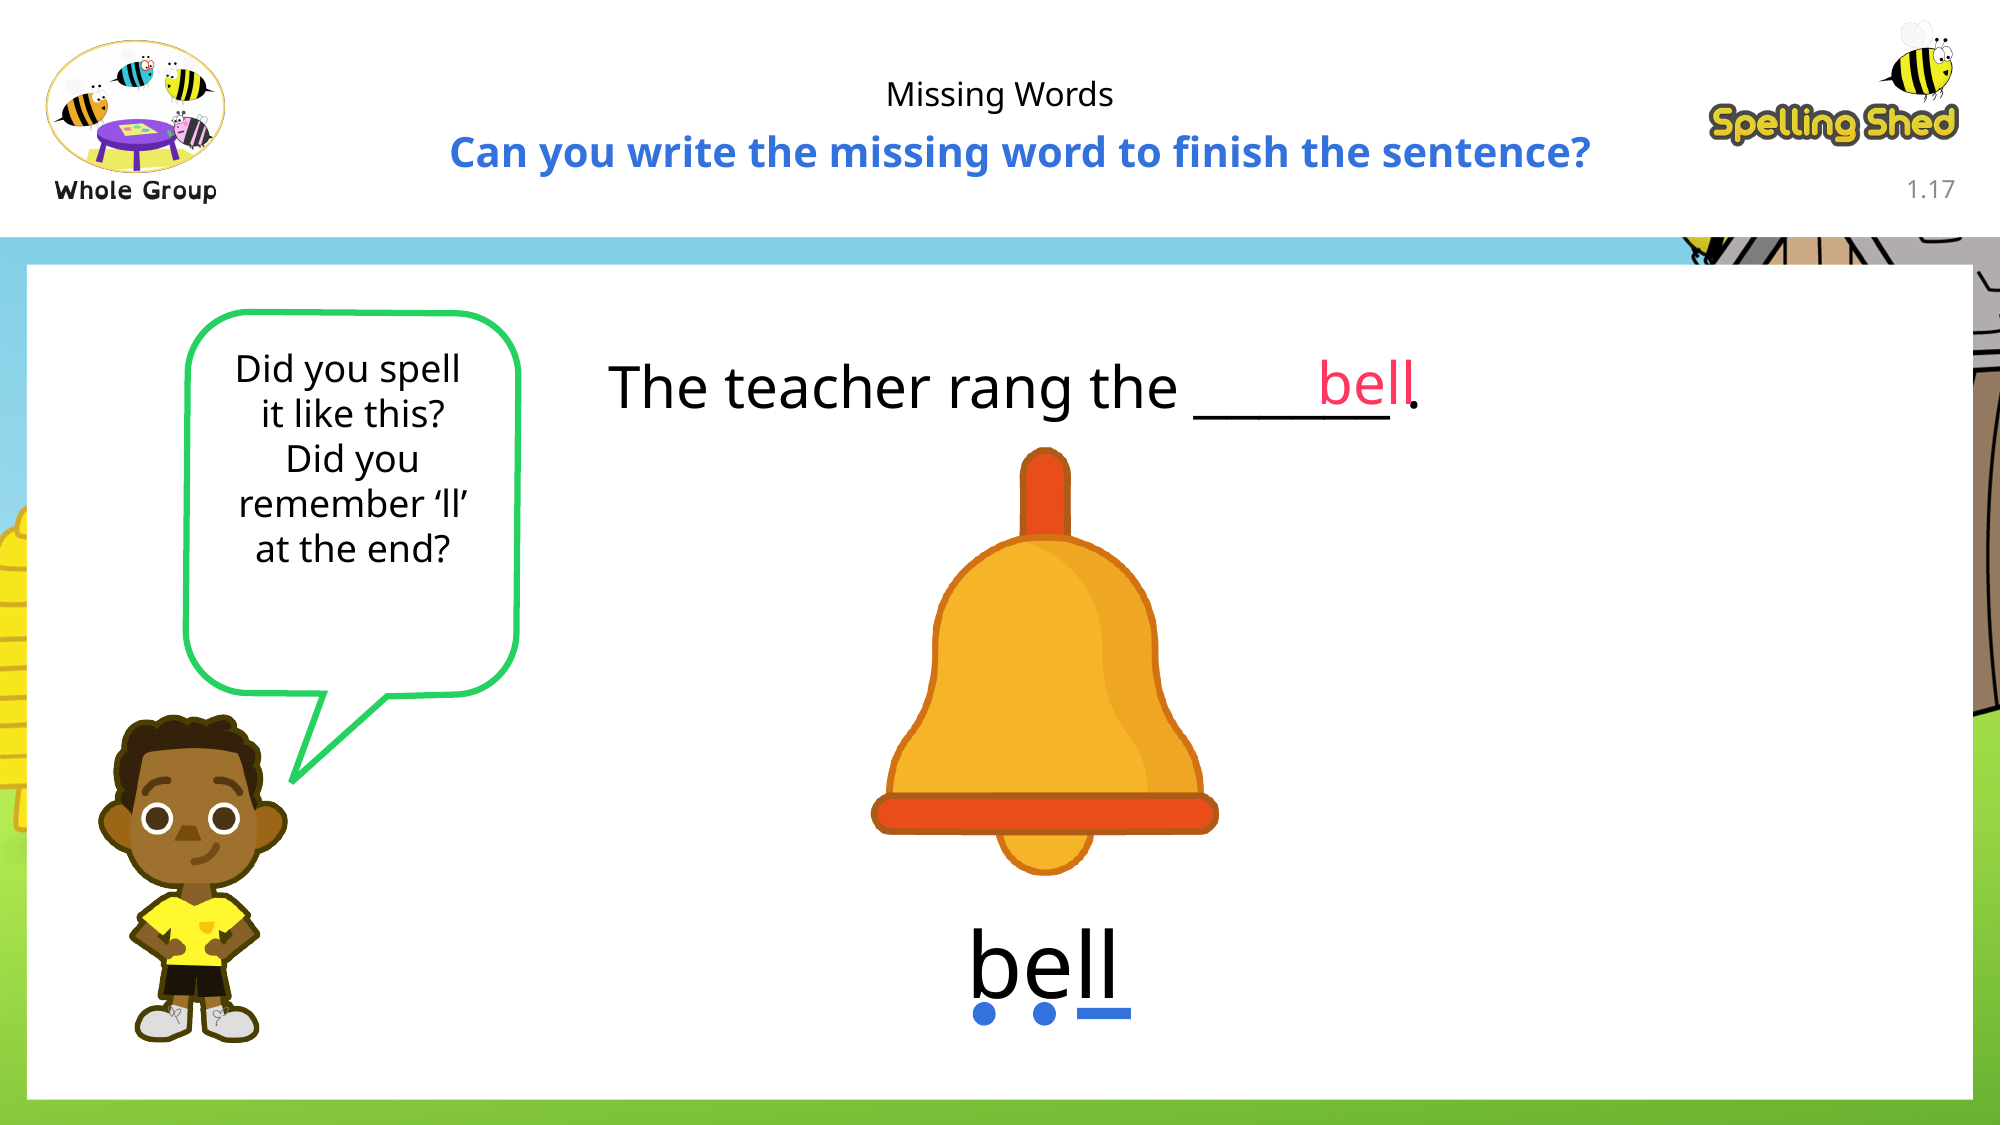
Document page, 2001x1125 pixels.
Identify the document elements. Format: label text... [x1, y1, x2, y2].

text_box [98, 300, 528, 1043]
text_box The teacher rang the ______ . [593, 350, 1563, 463]
slide_number 1.16 [1876, 160, 1971, 221]
list Missing Words [573, 69, 1427, 123]
text_box bell [1303, 339, 1432, 424]
list Can you write the missing word to finish the sentence? [362, 124, 1679, 184]
text_box bell [951, 899, 1137, 1025]
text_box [972, 1001, 1131, 1026]
picture [0, 238, 2000, 1125]
picture [45, 40, 225, 216]
picture [1697, 8, 1973, 156]
